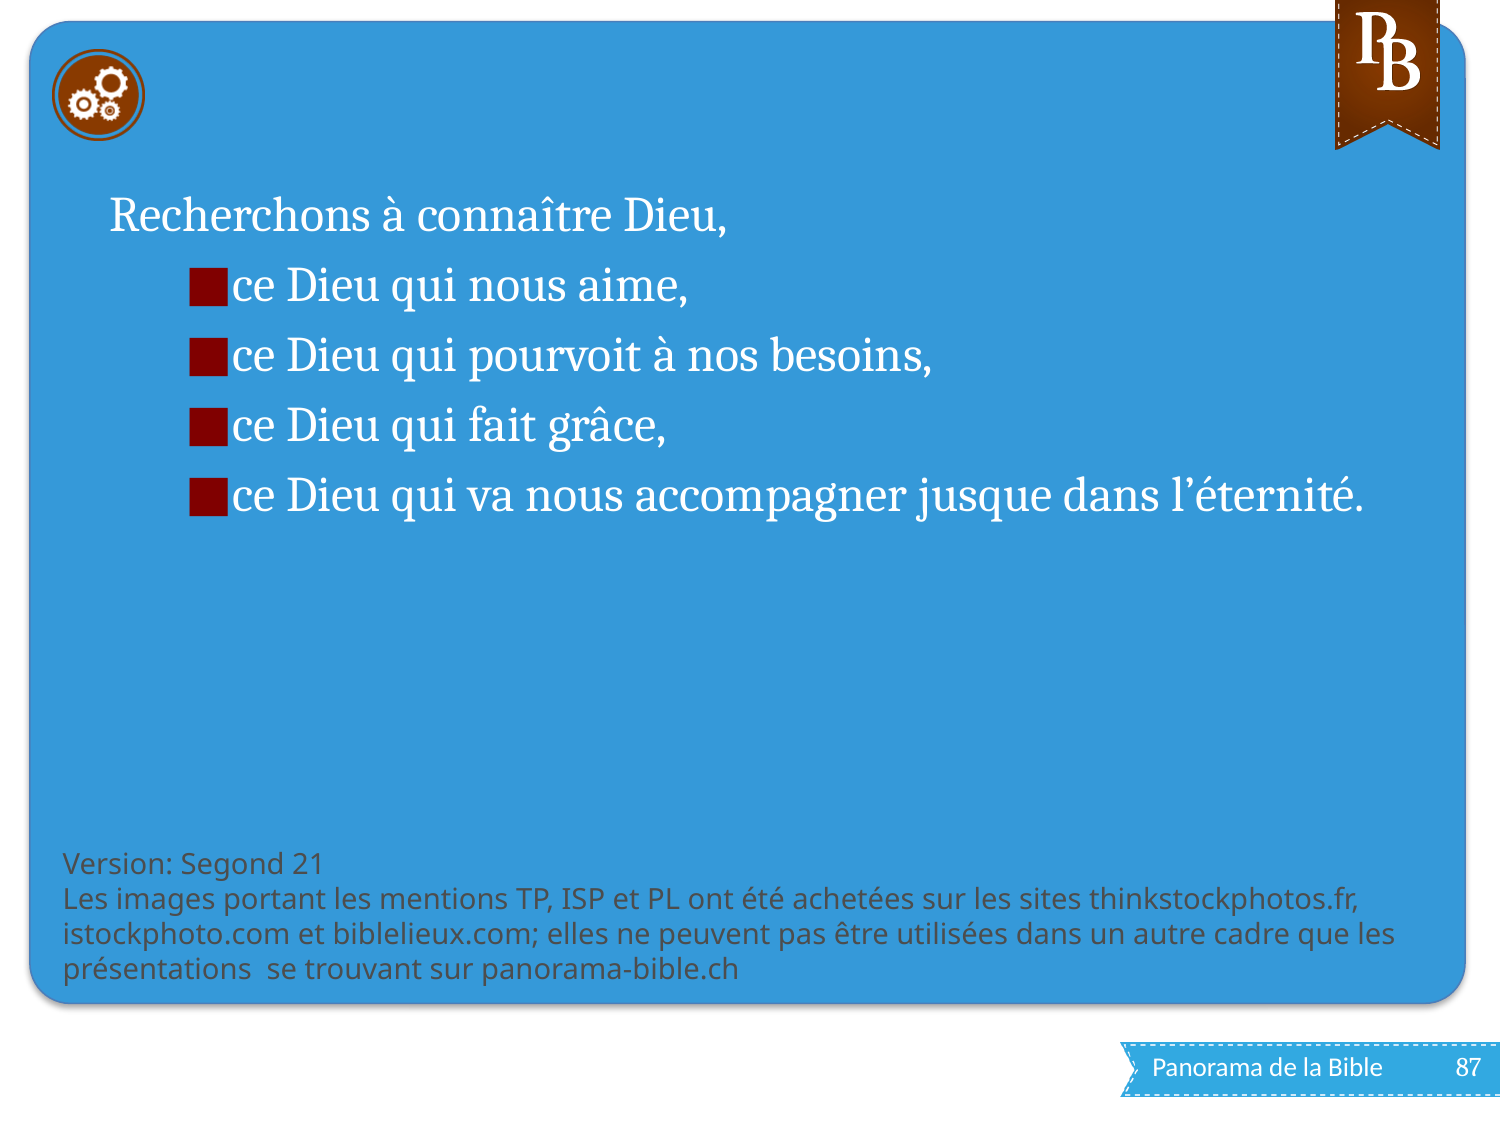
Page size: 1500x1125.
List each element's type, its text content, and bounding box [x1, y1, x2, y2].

picture [1335, 0, 1440, 150]
picture [1120, 1042, 1500, 1097]
list Recherchons à connaître Dieu, ce Dieu qui nous aime, ce Dieu qui pourvoit à nos besoins, ce Dieu qui fait grâce, ce Dieu qui va nous accompagner jusque dans l’éternité. [95, 173, 1444, 837]
picture [52, 49, 145, 142]
text_box Version: Segond 21 Les images portant les mentions TP, ISP et PL ont été achetées sur les sites thinkstockphotos.fr, istockphoto.com et biblelieux.com; elles ne peuvent pas être utilisées dans un autre cadre que les présentations se trouvant sur panorama-bible.ch [48, 837, 1500, 993]
